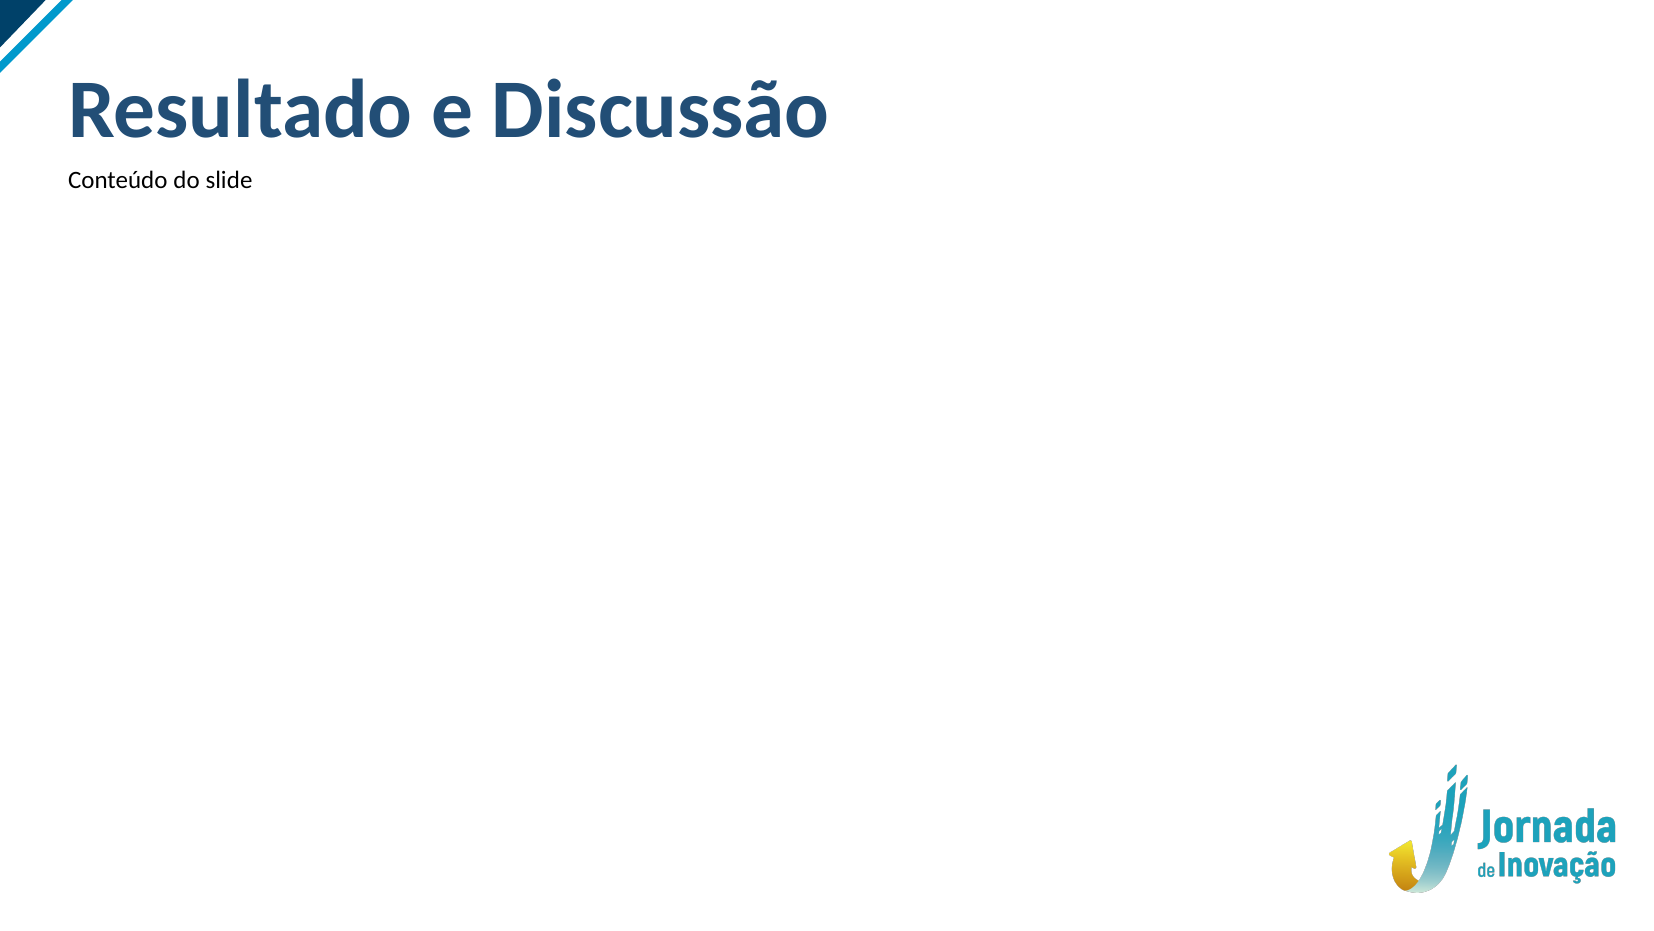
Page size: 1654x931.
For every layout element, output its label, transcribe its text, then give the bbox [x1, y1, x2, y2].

picture [1350, 737, 1654, 931]
text_box Conteúdo do slide [68, 163, 1557, 838]
text_box Resultado e Discussão [68, 38, 1557, 163]
